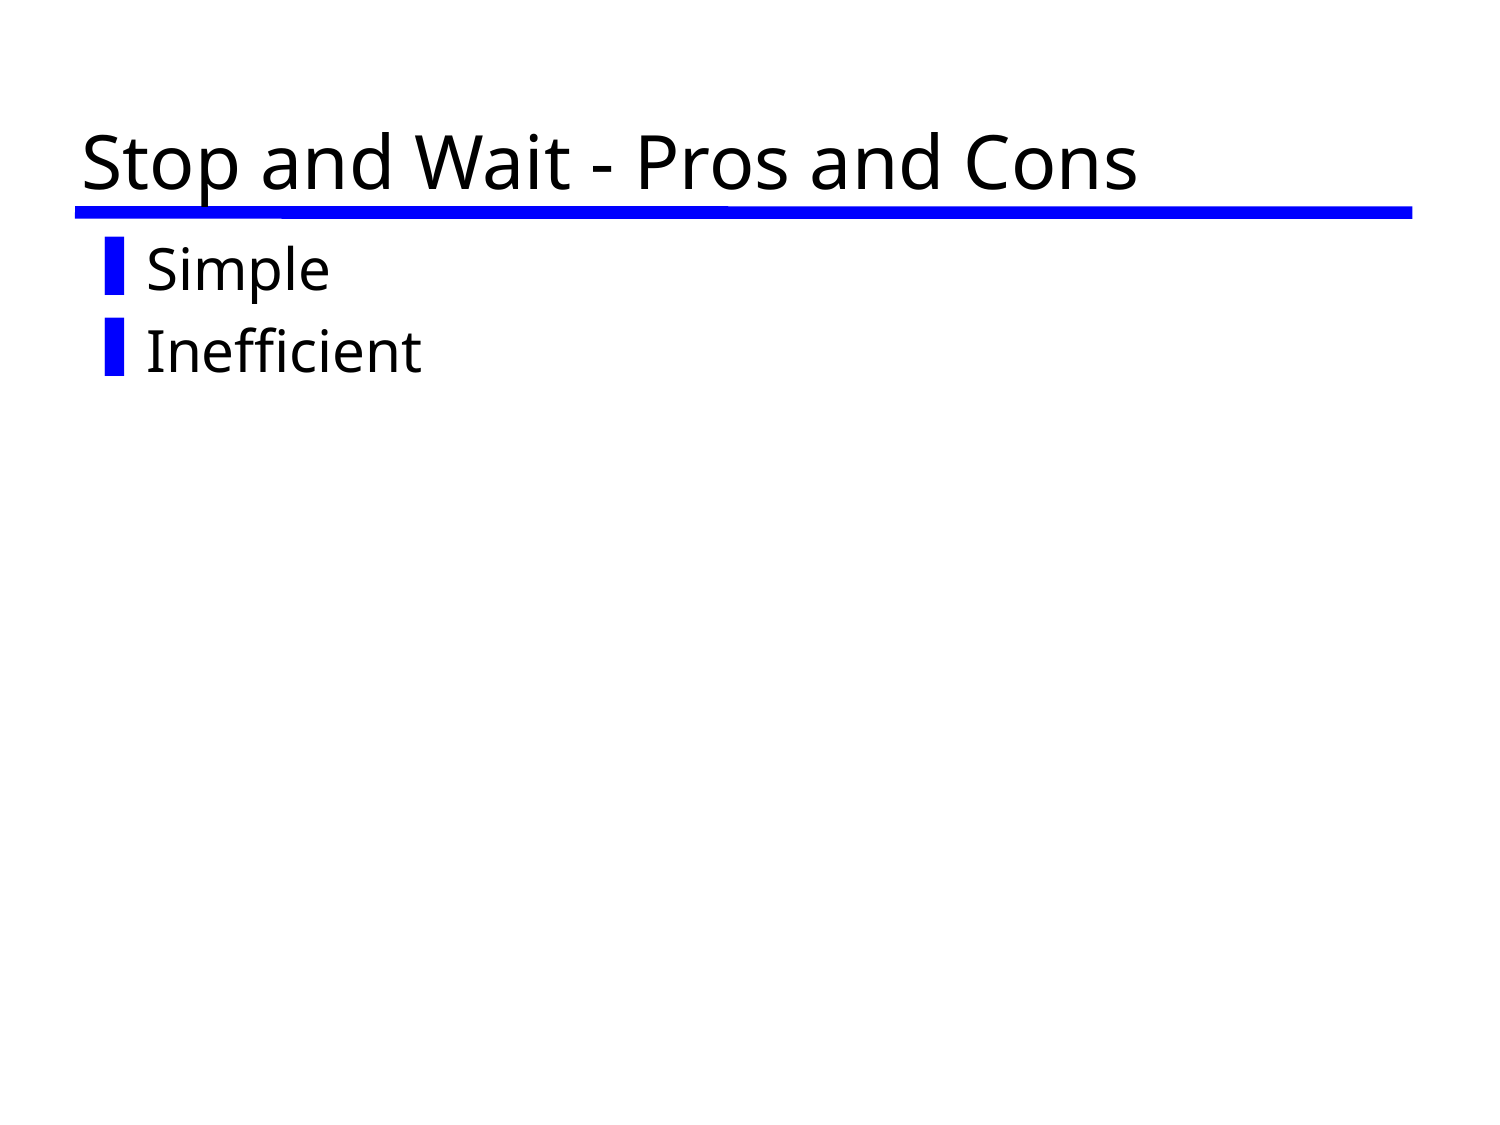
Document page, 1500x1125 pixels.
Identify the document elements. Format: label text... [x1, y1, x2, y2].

list Simple Inefficient [75, 224, 1417, 994]
title Stop and Wait - Pros and Cons [66, 24, 1413, 213]
